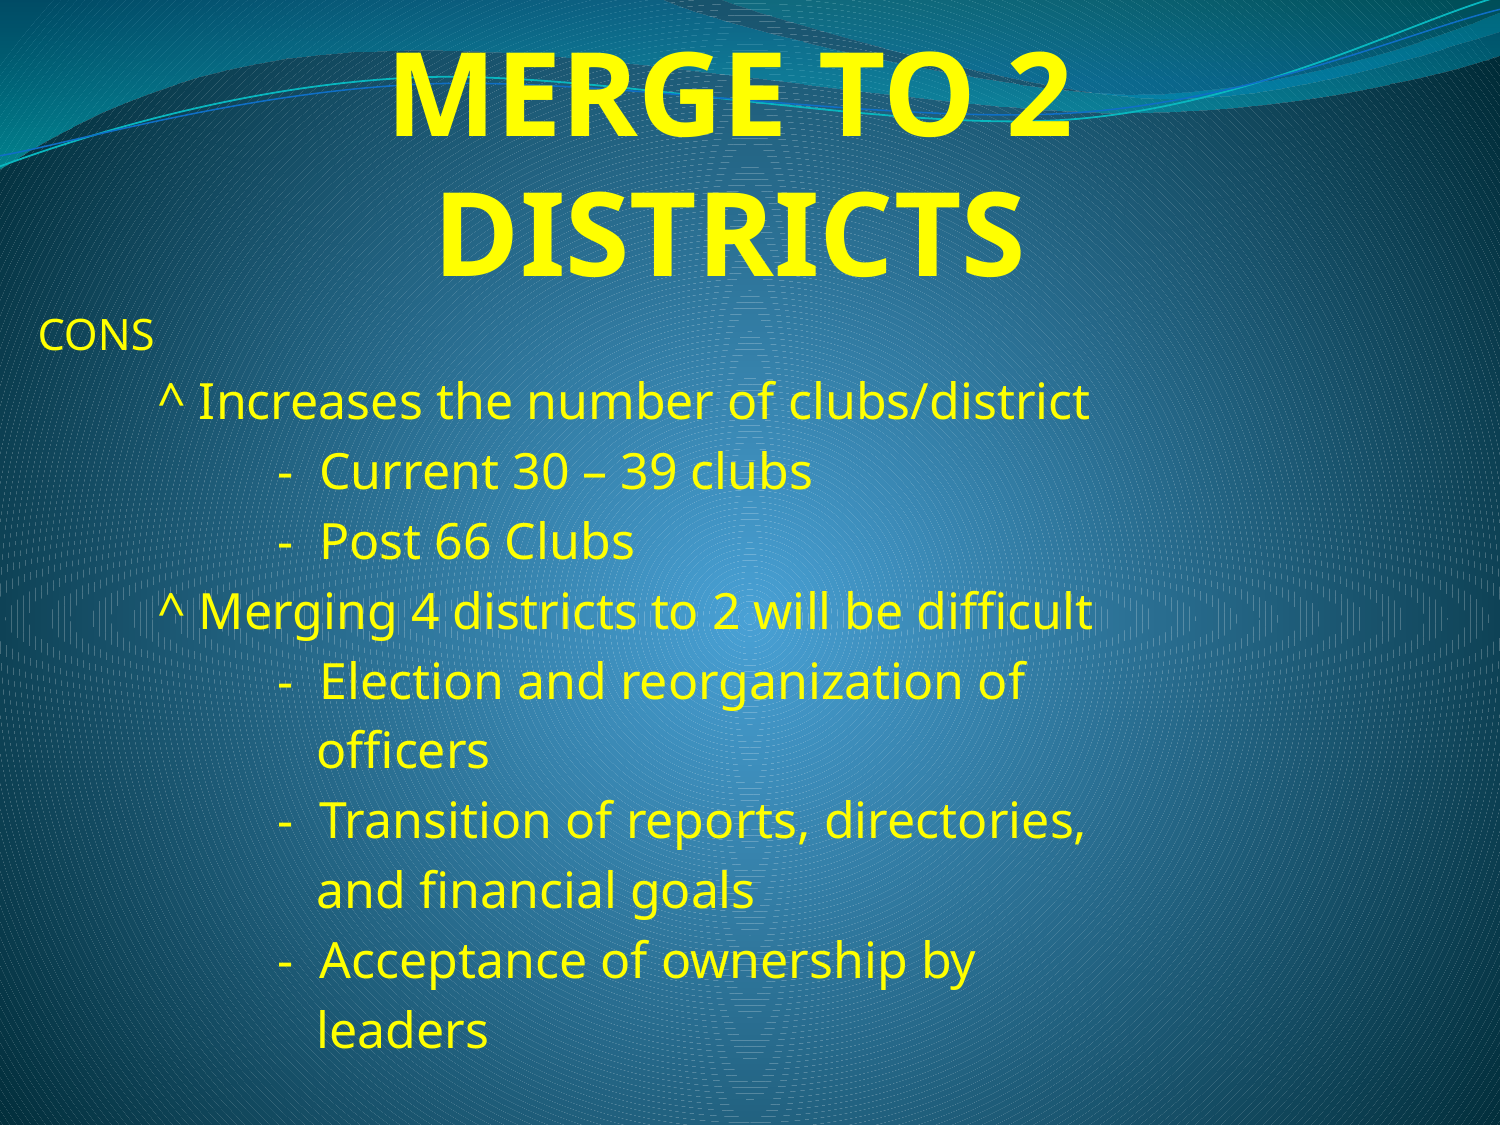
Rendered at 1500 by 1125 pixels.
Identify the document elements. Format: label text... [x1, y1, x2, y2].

title MERGE TO 2 DISTRICTS [87, 0, 1376, 299]
subtitle CONS ^ Increases the number of clubs/district - Current 30 – 39 clubs - Post 66 Clubs ^ Merging 4 districts to 2 will be difficult - Election and reorganization of officers - Transition of reports, directories, and financial goals - Acceptance of ownership by leaders [37, 299, 1500, 1125]
